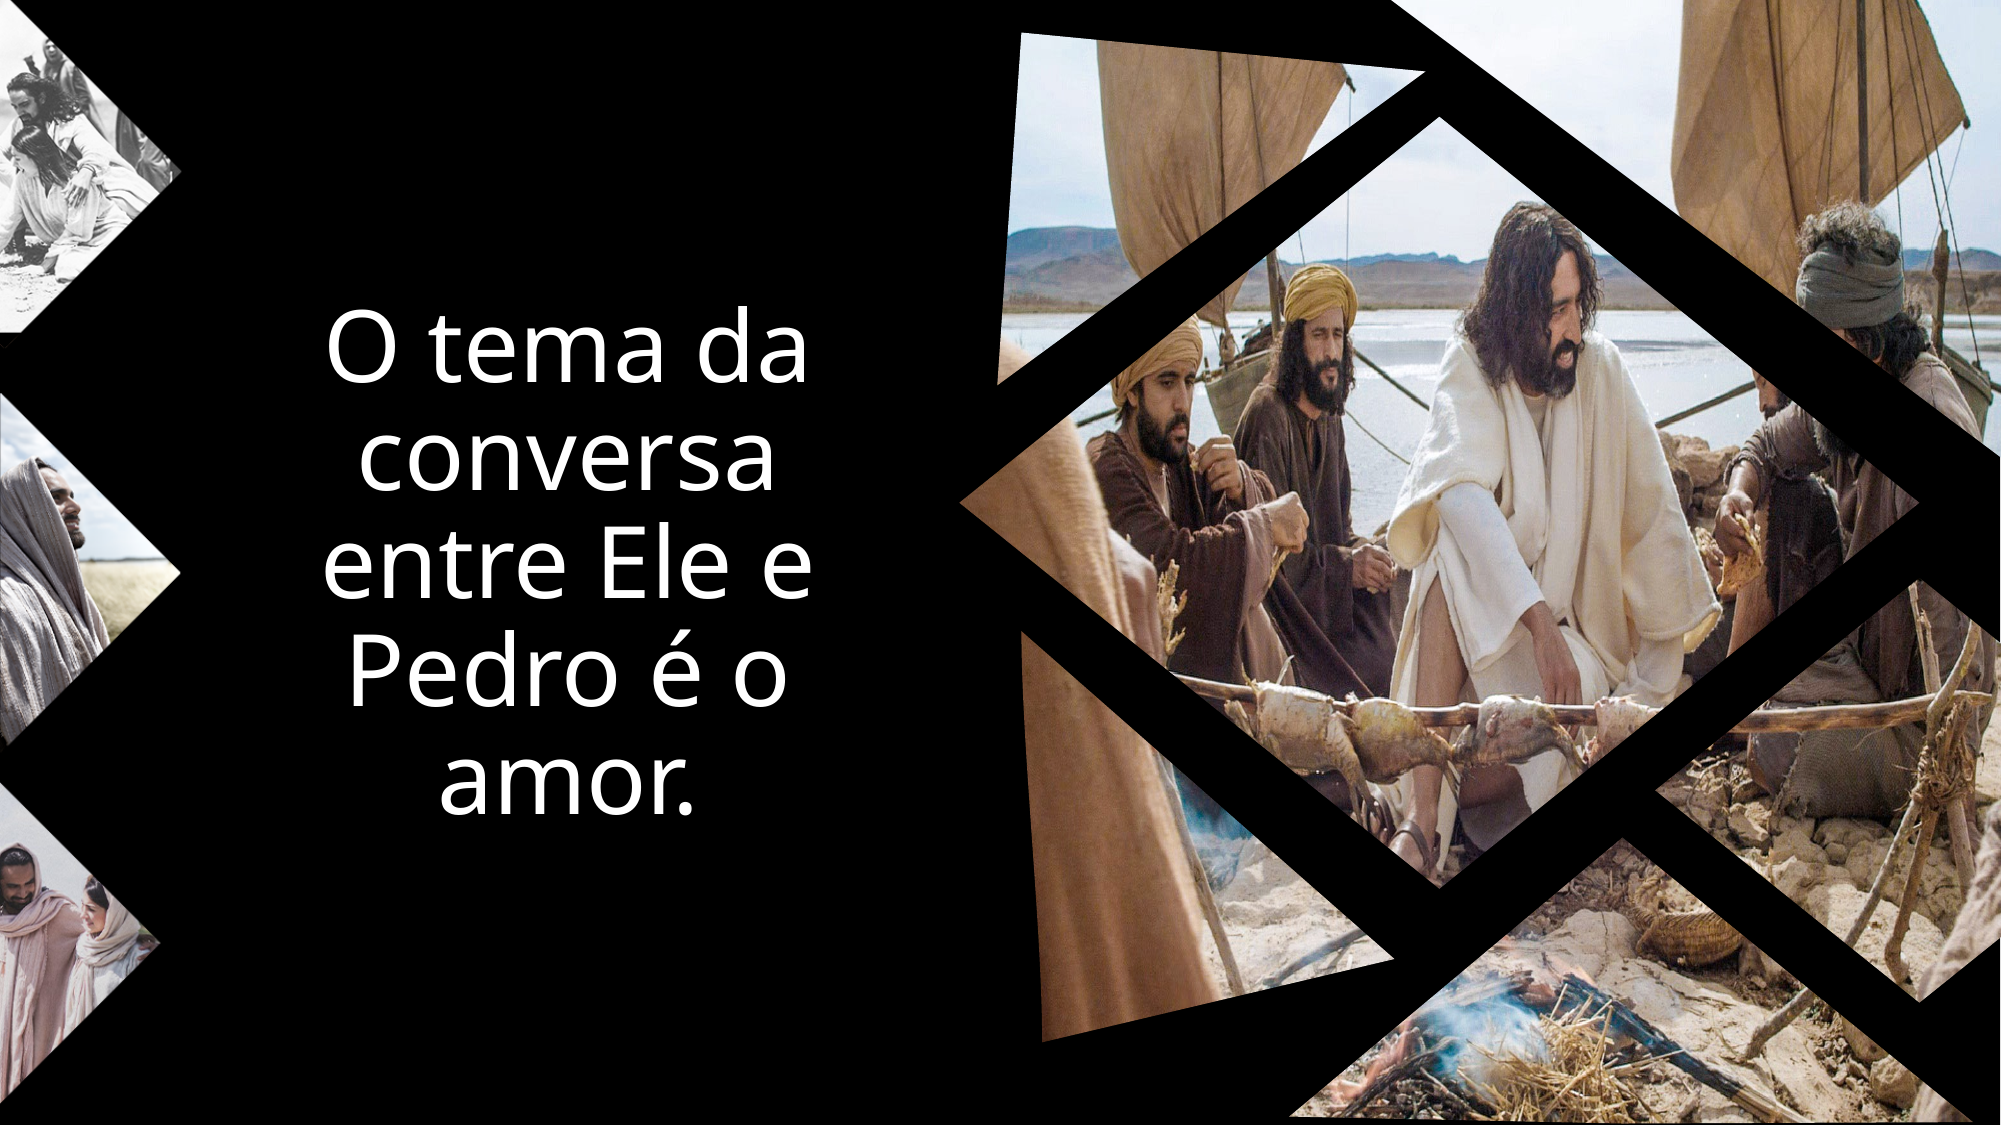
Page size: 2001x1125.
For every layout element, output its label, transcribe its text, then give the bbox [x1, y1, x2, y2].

picture [0, 0, 2001, 1125]
list O tema da conversa entre Ele e Pedro é o amor. [204, 51, 932, 1081]
